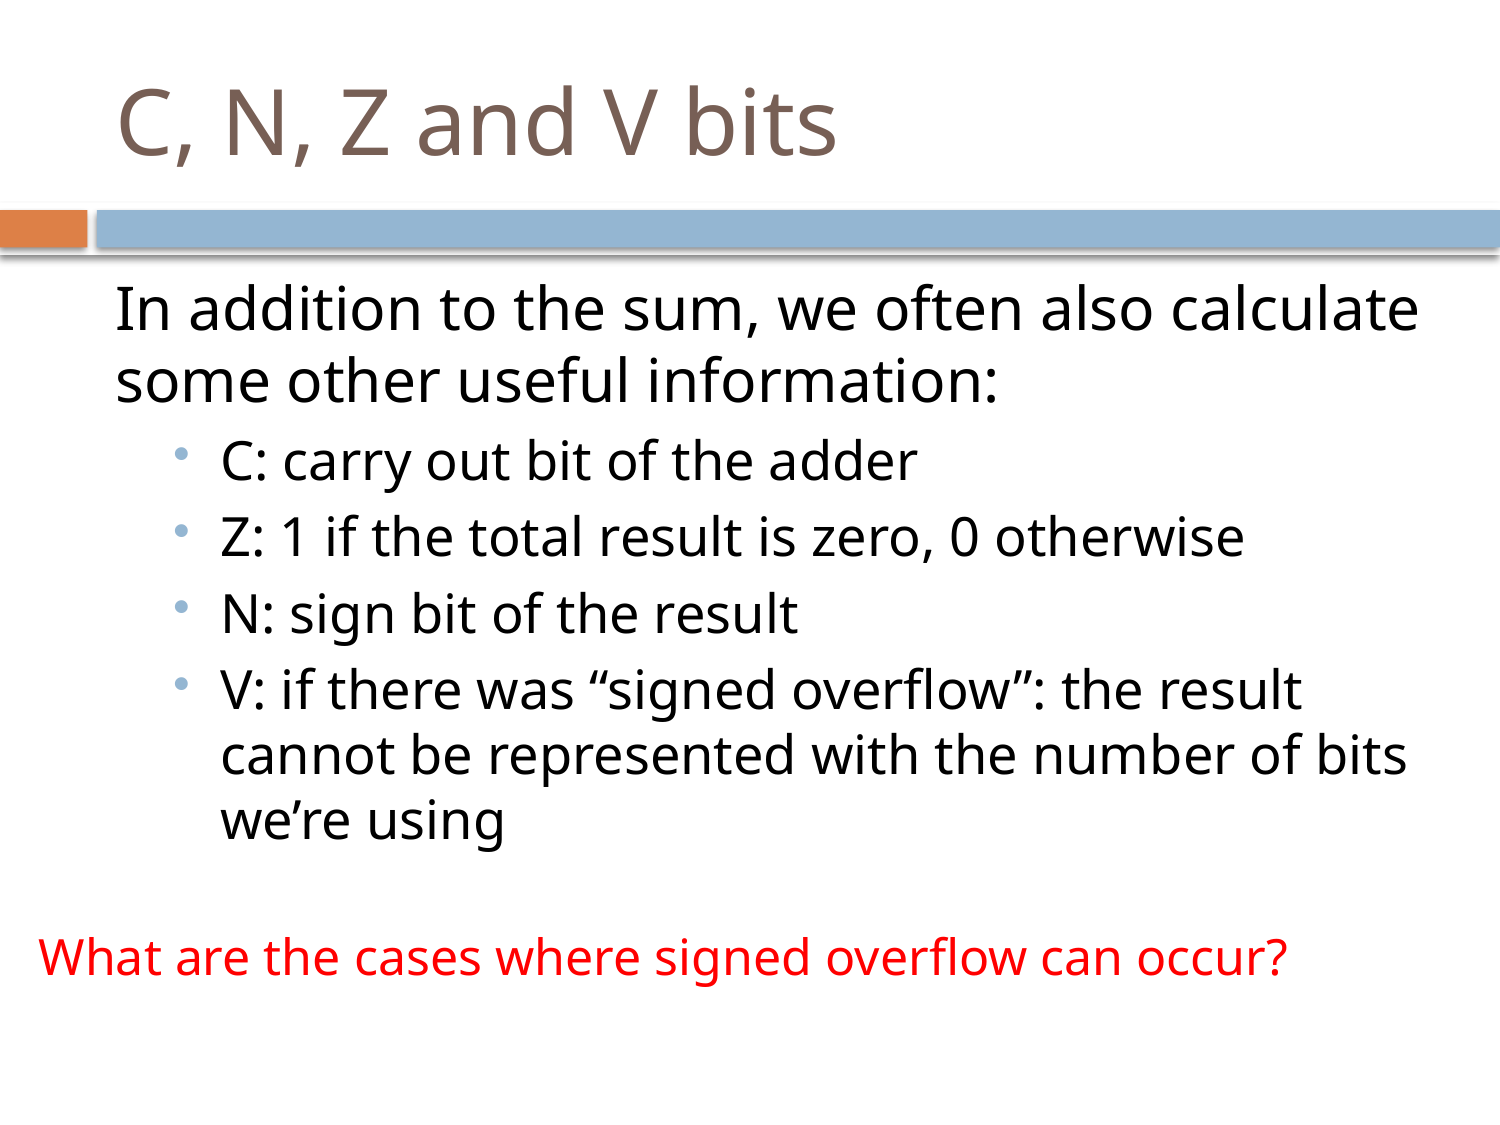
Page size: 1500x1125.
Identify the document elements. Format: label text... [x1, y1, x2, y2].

list In addition to the sum, we often also calculate some other useful information: C: carry out bit of the adder Z: 1 if the total result is zero, 0 otherwise N: sign bit of the result V: if there was “signed overflow”: the result cannot be represented with the number of bits we’re using [100, 262, 1438, 825]
title C, N, Z and V bits [100, 37, 1438, 200]
text_box What are the cases where signed overflow can occur? [23, 918, 1304, 993]
